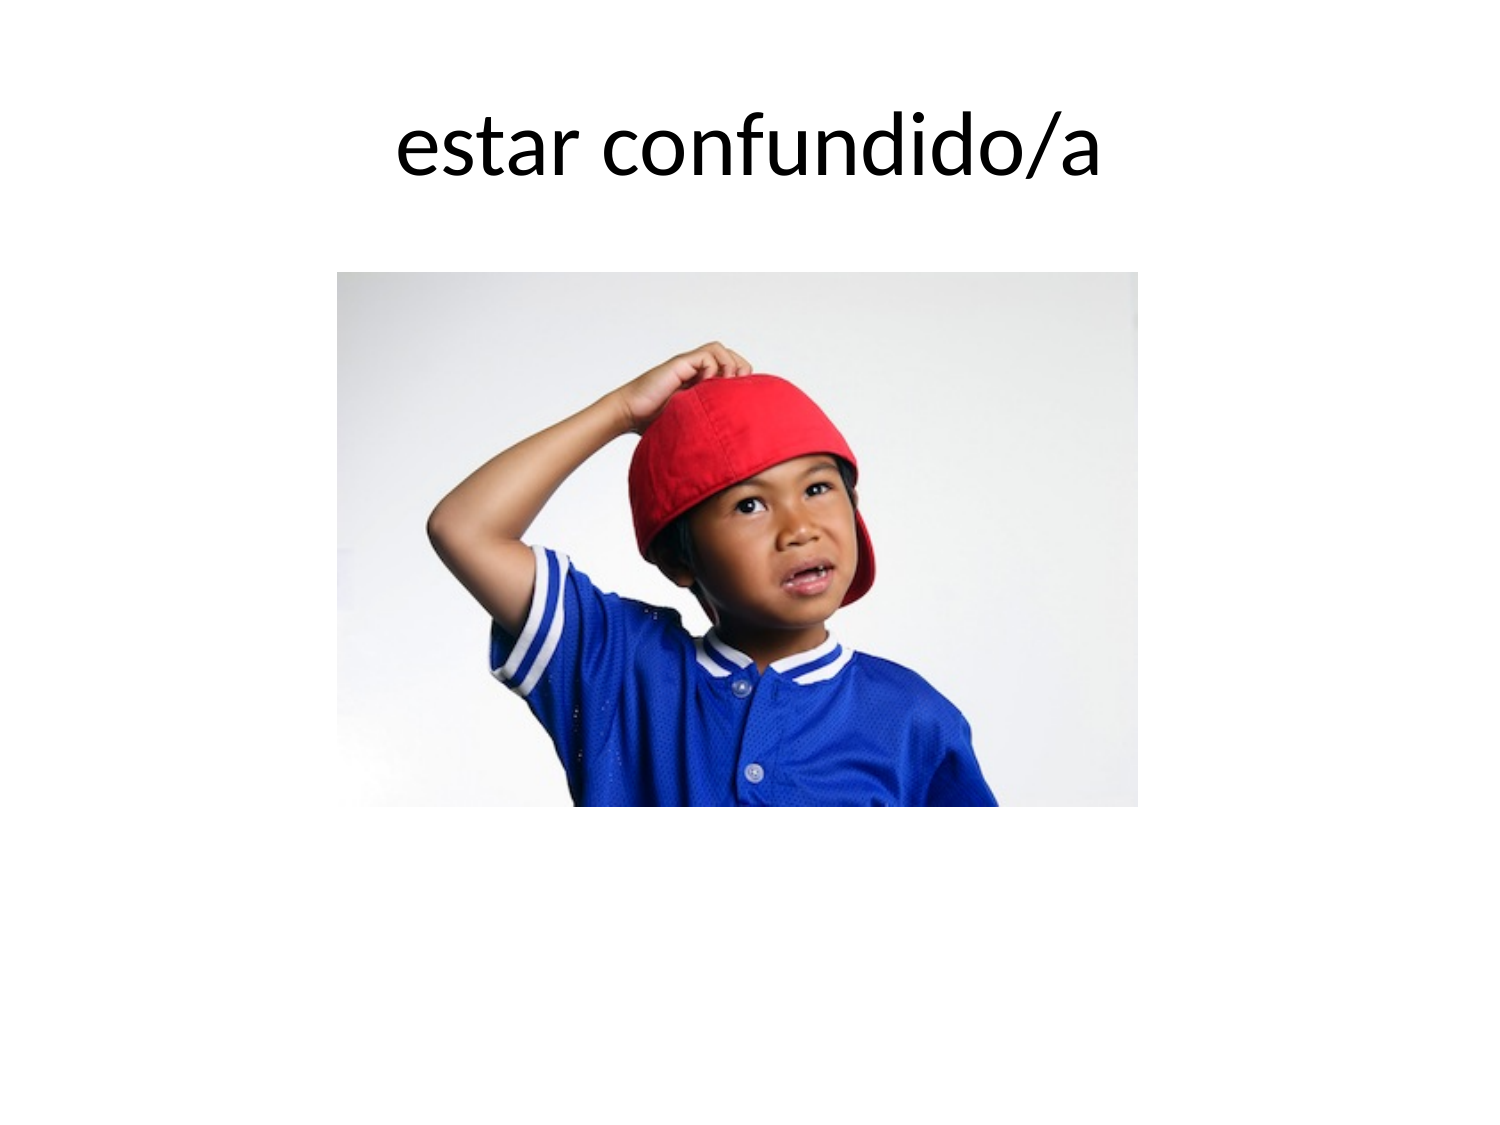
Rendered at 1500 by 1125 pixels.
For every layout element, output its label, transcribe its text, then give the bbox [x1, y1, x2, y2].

title estar confundido/a [75, 45, 1425, 233]
picture [337, 272, 1138, 807]
